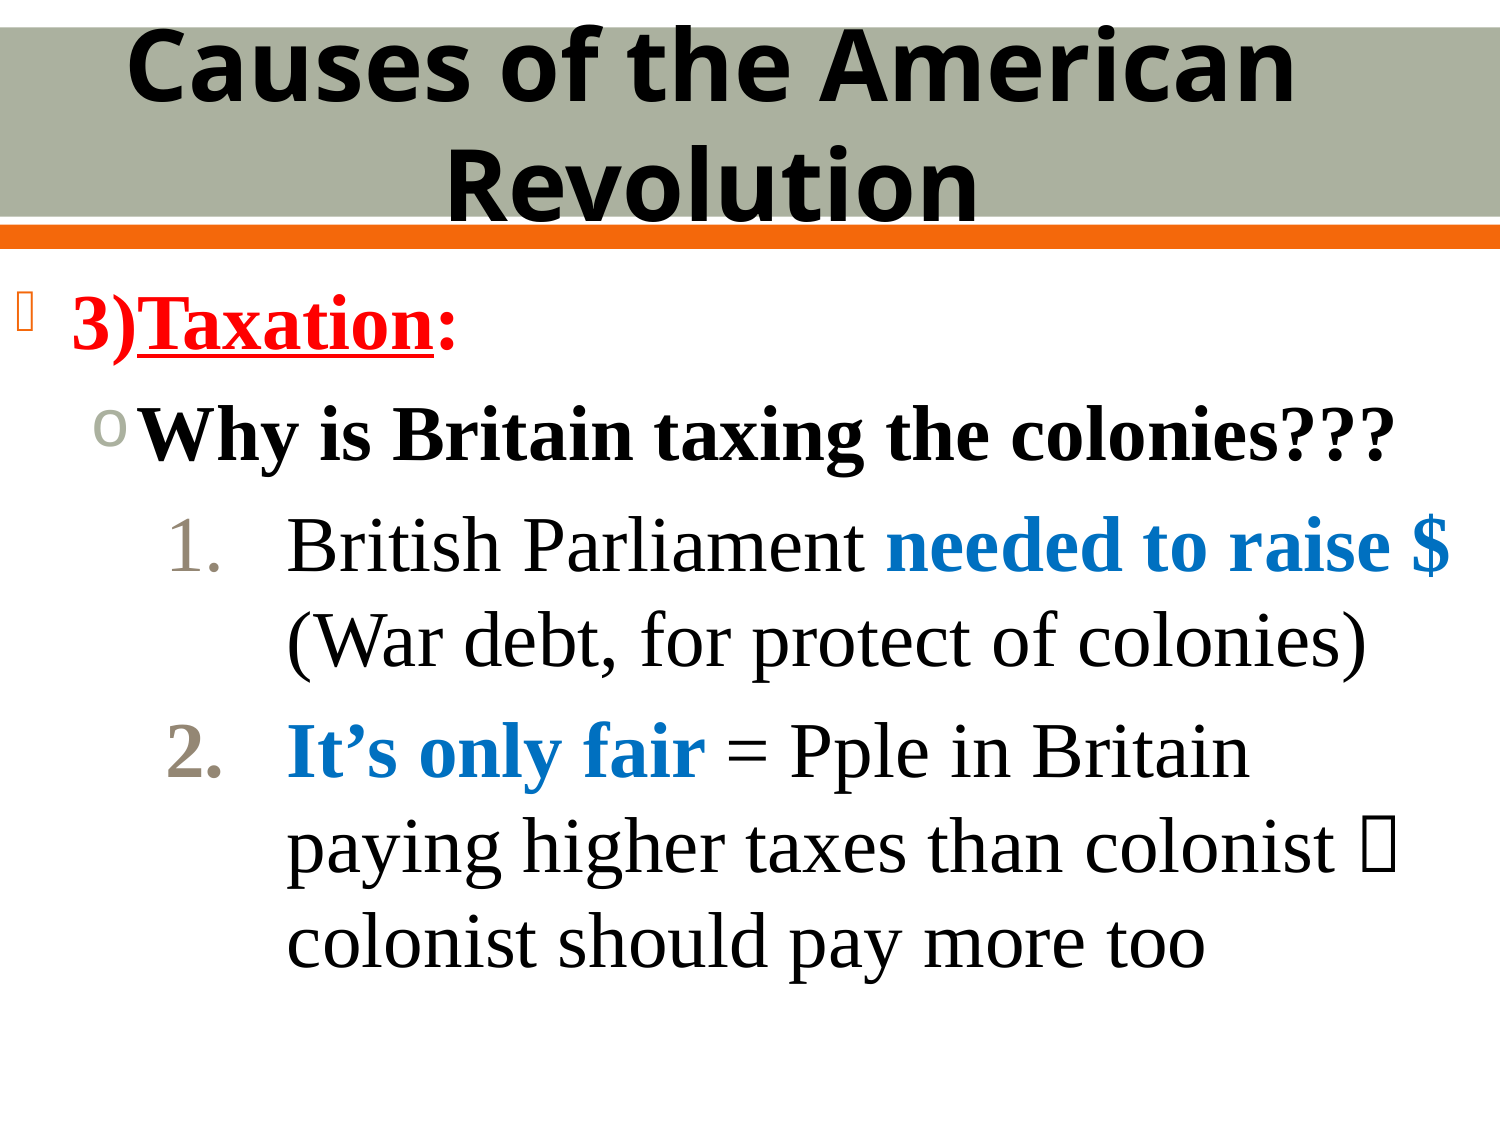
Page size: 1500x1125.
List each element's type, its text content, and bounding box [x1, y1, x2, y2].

list 3)Taxation: Why is Britain taxing the colonies??? British Parliament needed to raise $ (War debt, for protect of colonies) It’s only fair = Pple in Britain paying higher taxes than colonist  colonist should pay more too [0, 262, 1500, 1125]
title Causes of the American Revolution [0, 29, 1425, 213]
